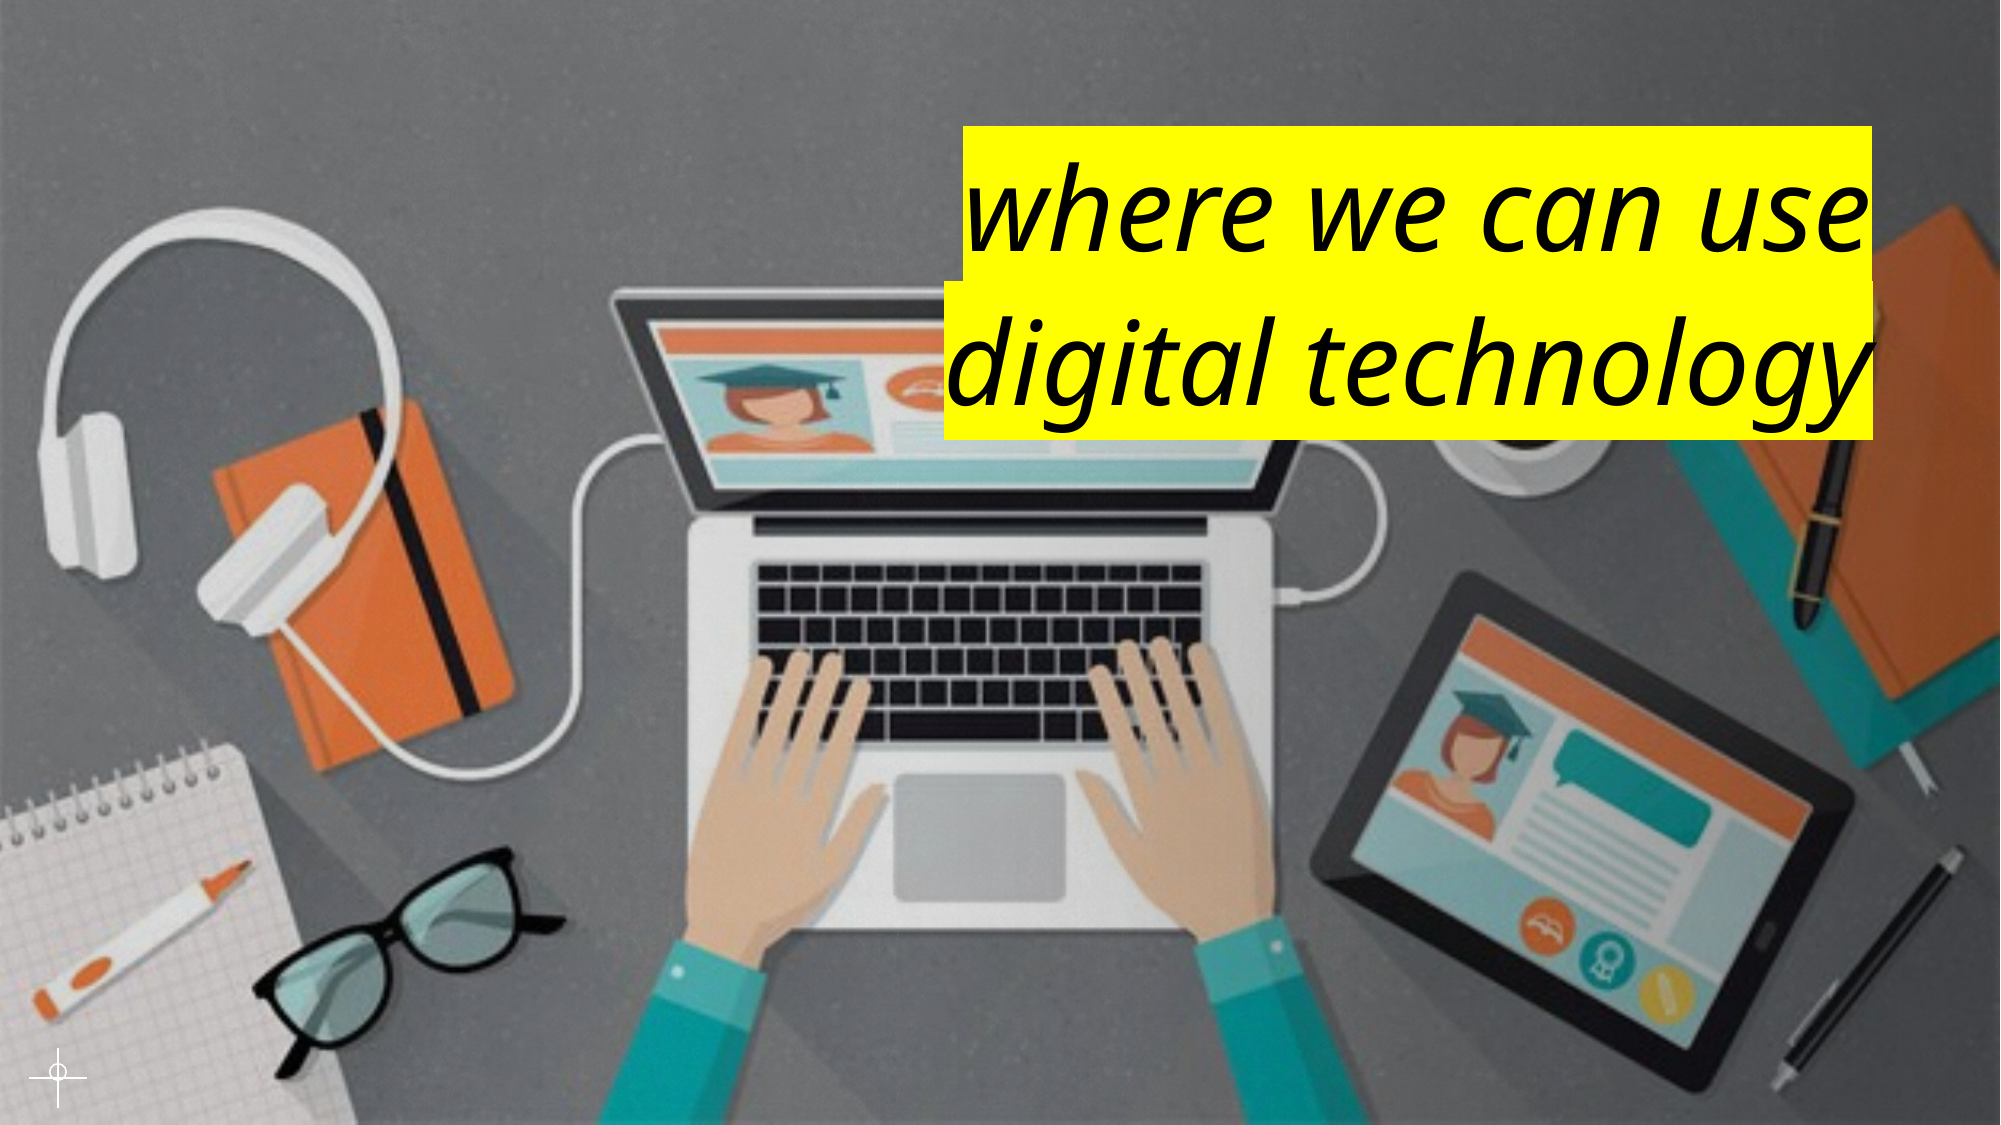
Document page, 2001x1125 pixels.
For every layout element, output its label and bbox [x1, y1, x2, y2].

text_box [28, 1047, 88, 1109]
list [0, 0, 2000, 1125]
